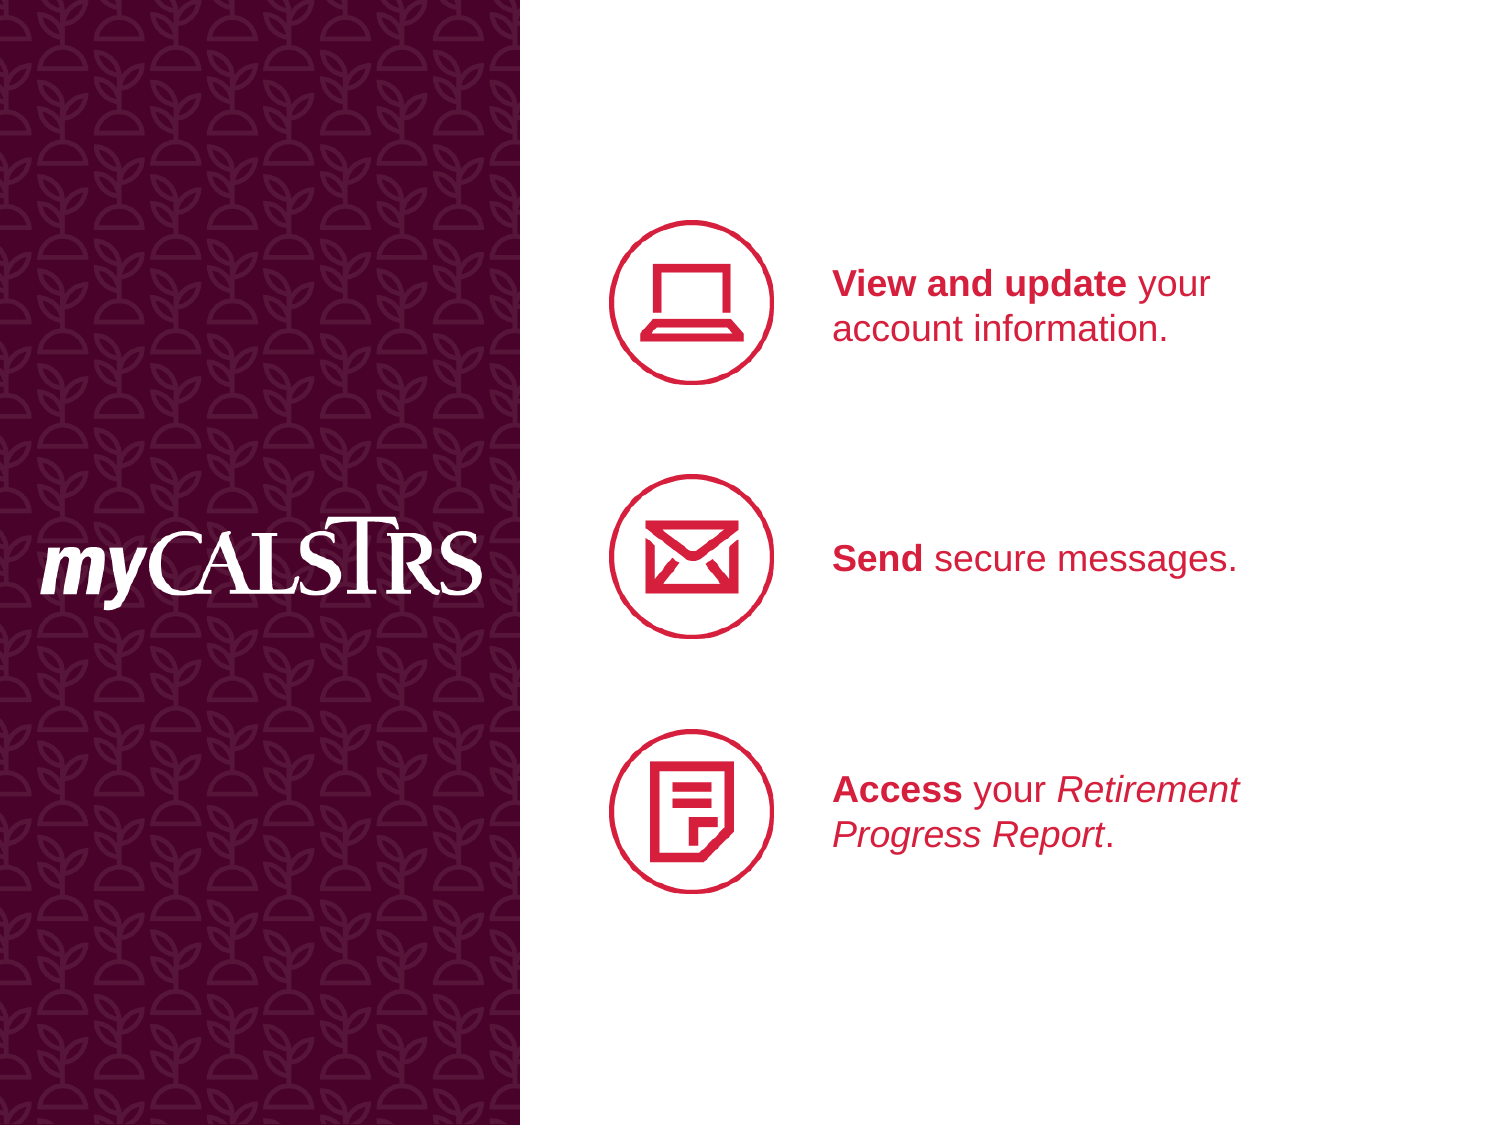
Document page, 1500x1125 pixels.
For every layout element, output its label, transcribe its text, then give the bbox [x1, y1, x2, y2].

picture [609, 220, 774, 385]
text_box View and update your account information. [817, 251, 1432, 356]
picture [609, 474, 774, 639]
text_box Access your Retirement Progress Report. [817, 758, 1432, 863]
text_box Send secure messages. [817, 527, 1432, 587]
picture [0, 0, 521, 1125]
picture [609, 729, 774, 894]
